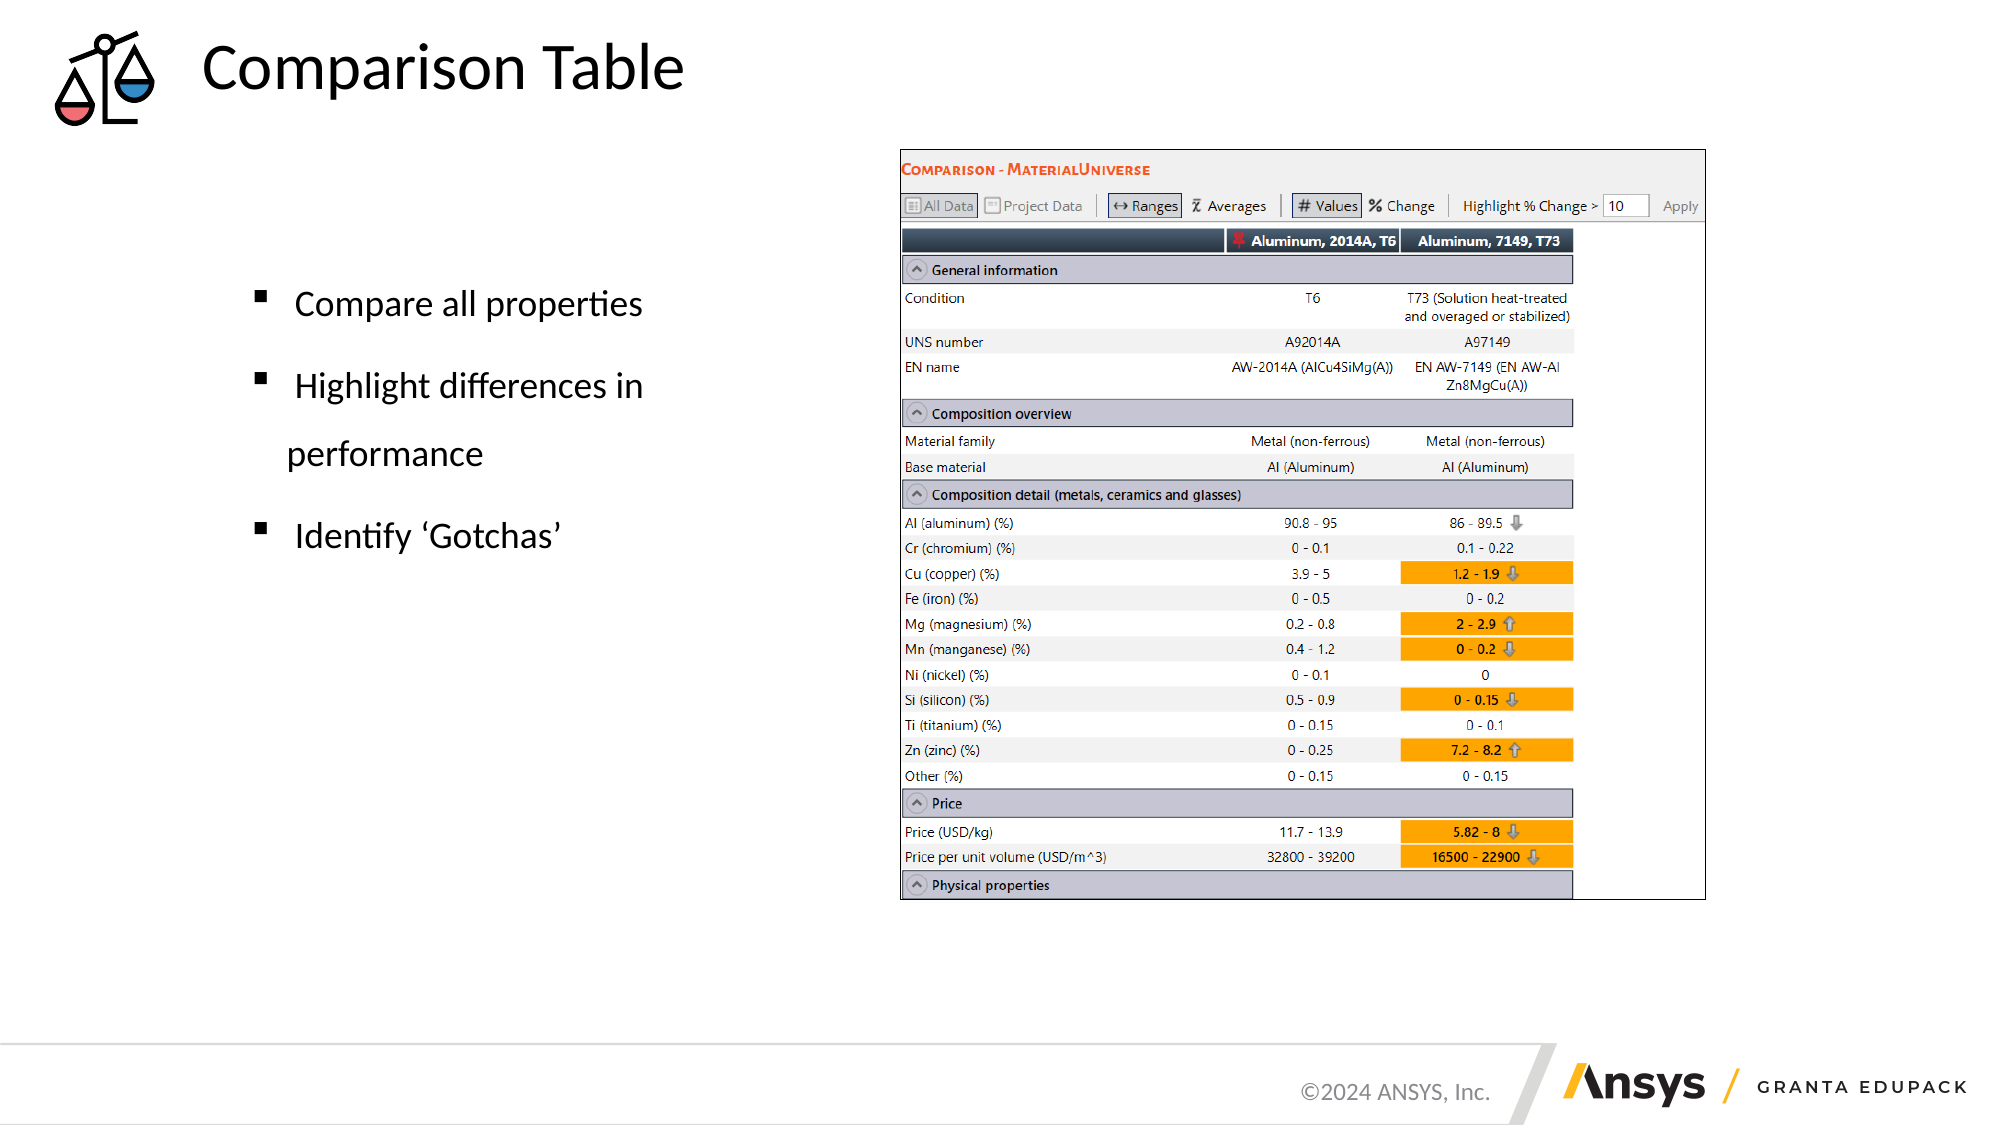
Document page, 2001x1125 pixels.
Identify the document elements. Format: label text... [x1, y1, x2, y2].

picture [0, 0, 2000, 1125]
text_box Compare all properties Highlight differences in performance Identify ‘Gotchas’ [196, 188, 794, 684]
title Comparison Table [187, 24, 1900, 164]
